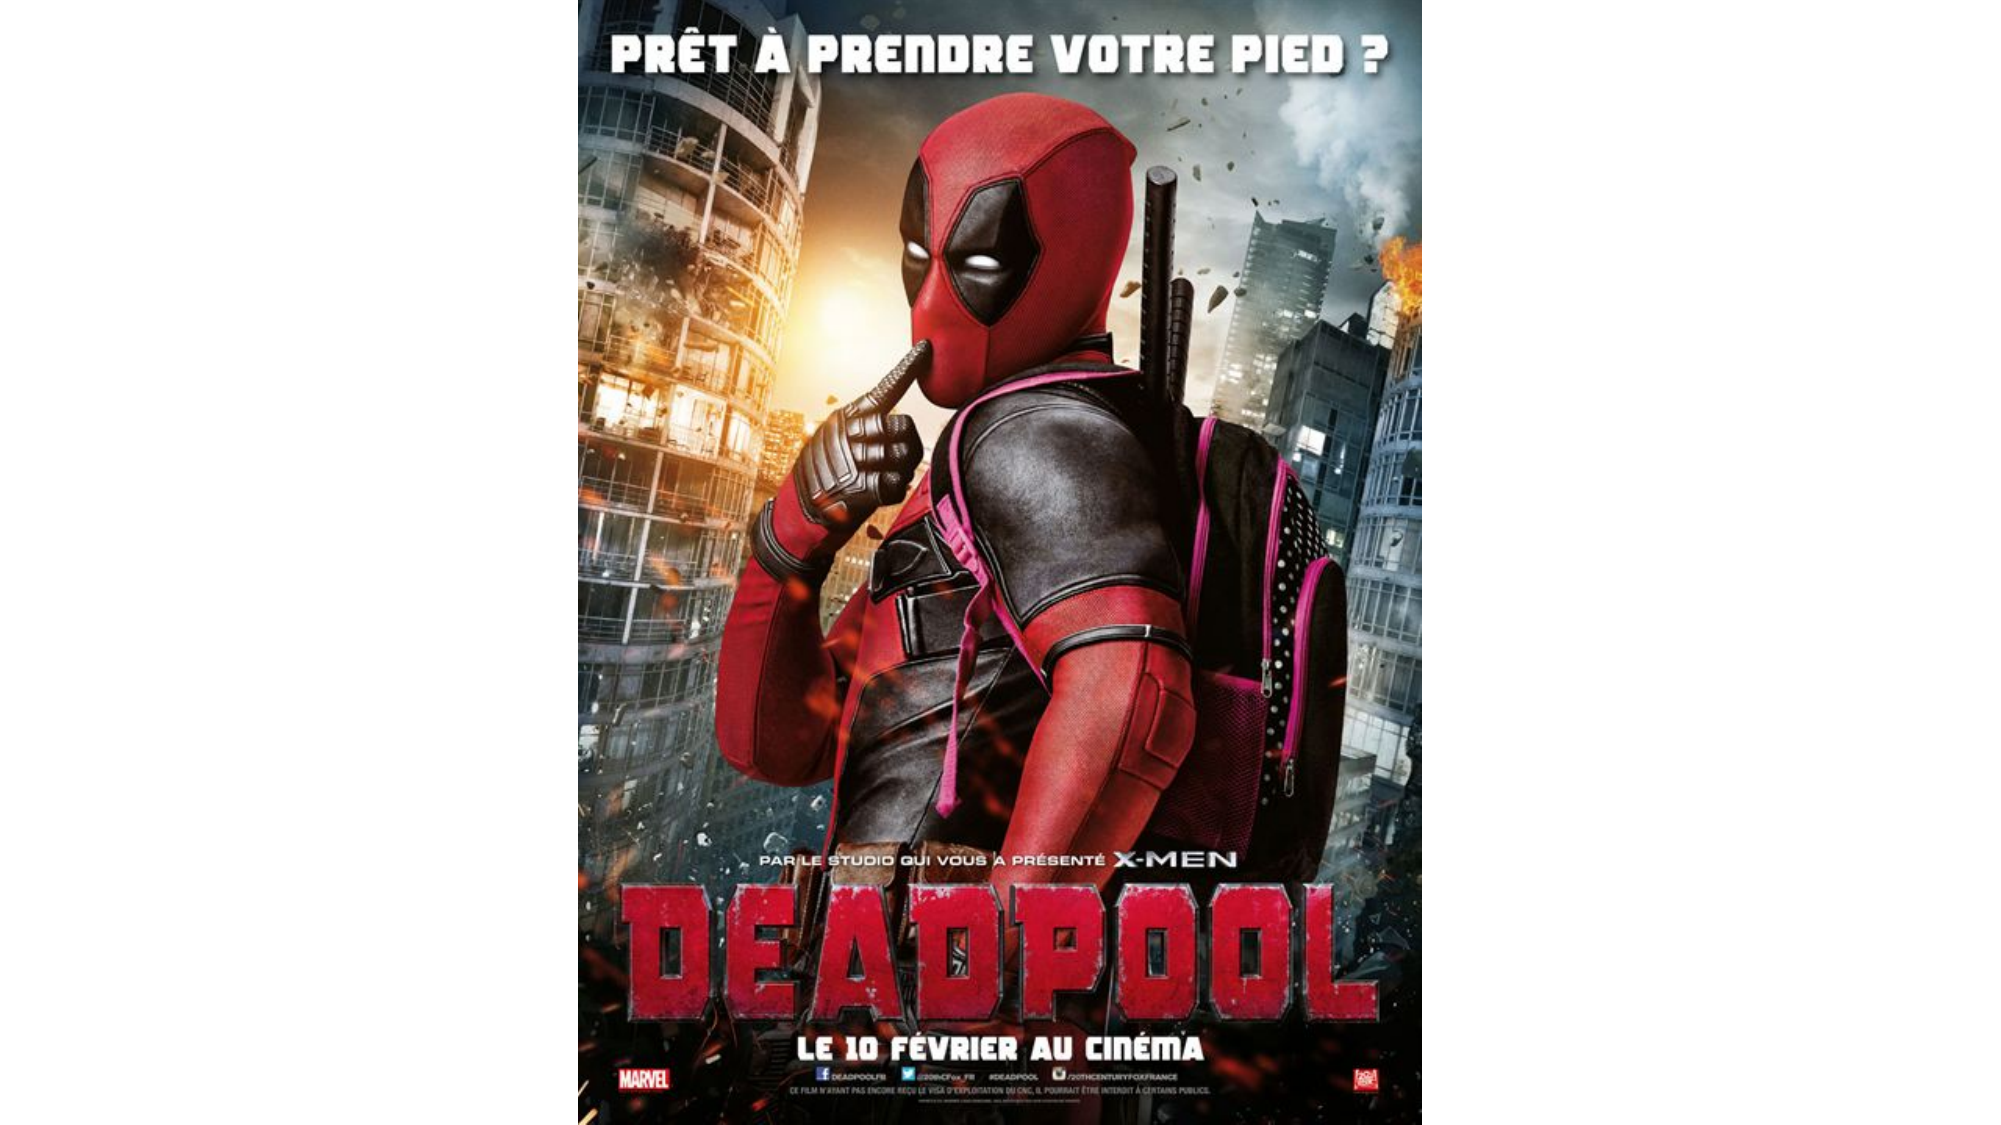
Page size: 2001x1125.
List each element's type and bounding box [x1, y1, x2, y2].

picture [578, 0, 1422, 1125]
